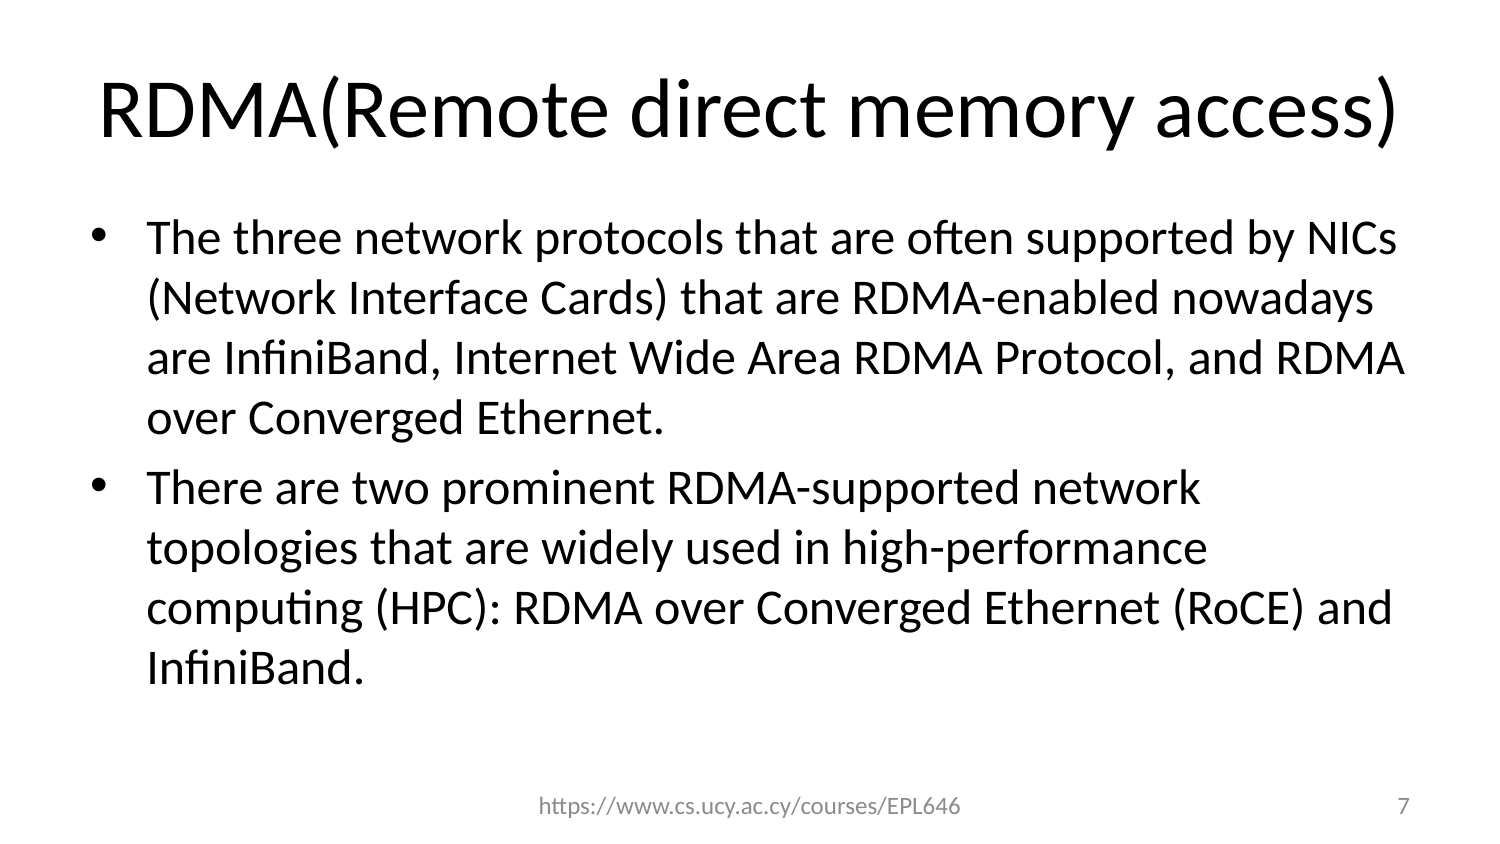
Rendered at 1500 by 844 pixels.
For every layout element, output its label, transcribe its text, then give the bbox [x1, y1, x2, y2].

footer https://www.cs.ucy.ac.cy/courses/EPL646 [512, 782, 988, 827]
list The three network protocols that are often supported by NICs (Network Interface Cards) that are RDMA-enabled nowadays are InfiniBand, Internet Wide Area RDMA Protocol, and RDMA over Converged Ethernet. There are two prominent RDMA-supported network topologies that are widely used in high-performance computing (HPC): RDMA over Converged Ethernet (RoCE) and InfiniBand. [75, 196, 1425, 765]
slide_number 7 [1074, 782, 1425, 827]
title RDMA(Remote direct memory access) [75, 33, 1425, 175]
